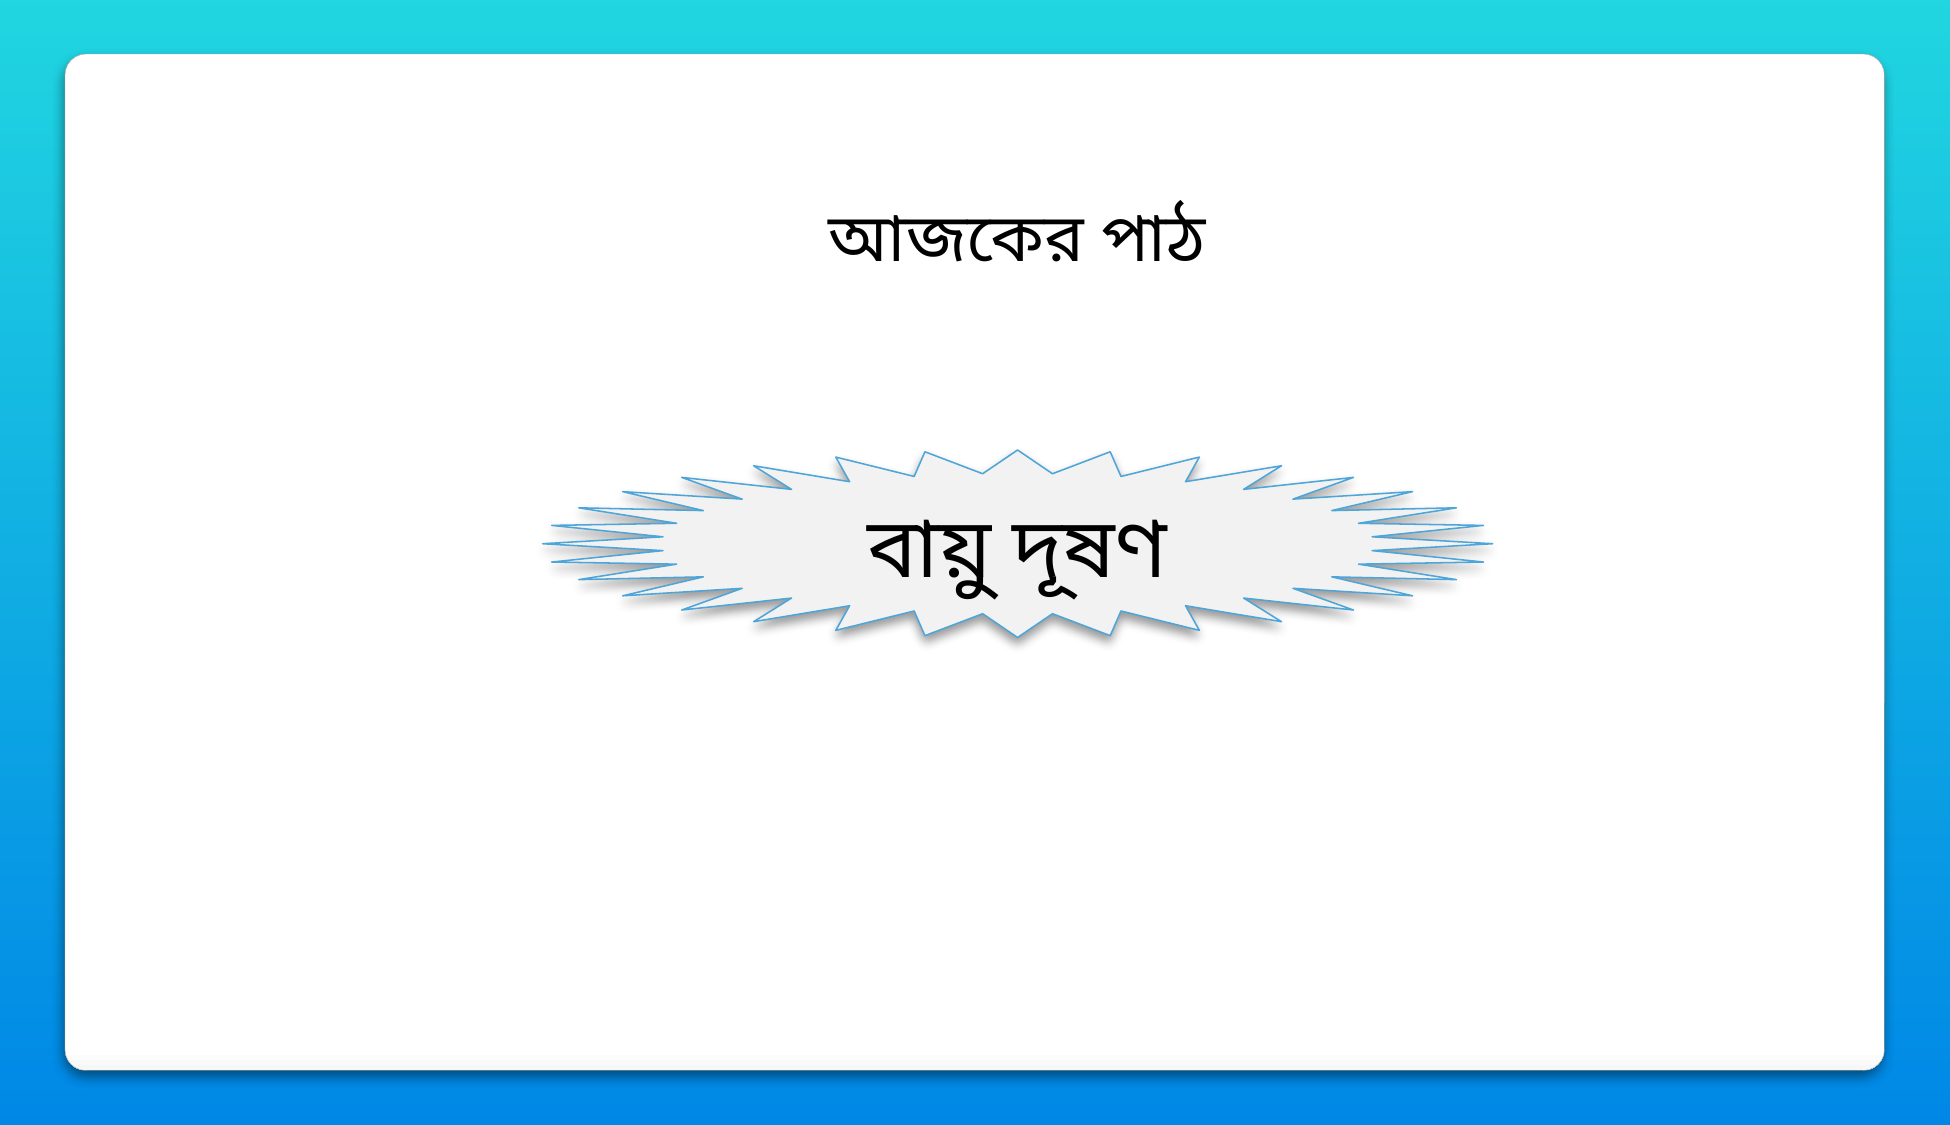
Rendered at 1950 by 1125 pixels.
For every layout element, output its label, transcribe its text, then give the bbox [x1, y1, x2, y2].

text_box আজকের পাঠ [799, 187, 1236, 283]
text_box বায়ু দূষণ [541, 449, 1494, 639]
